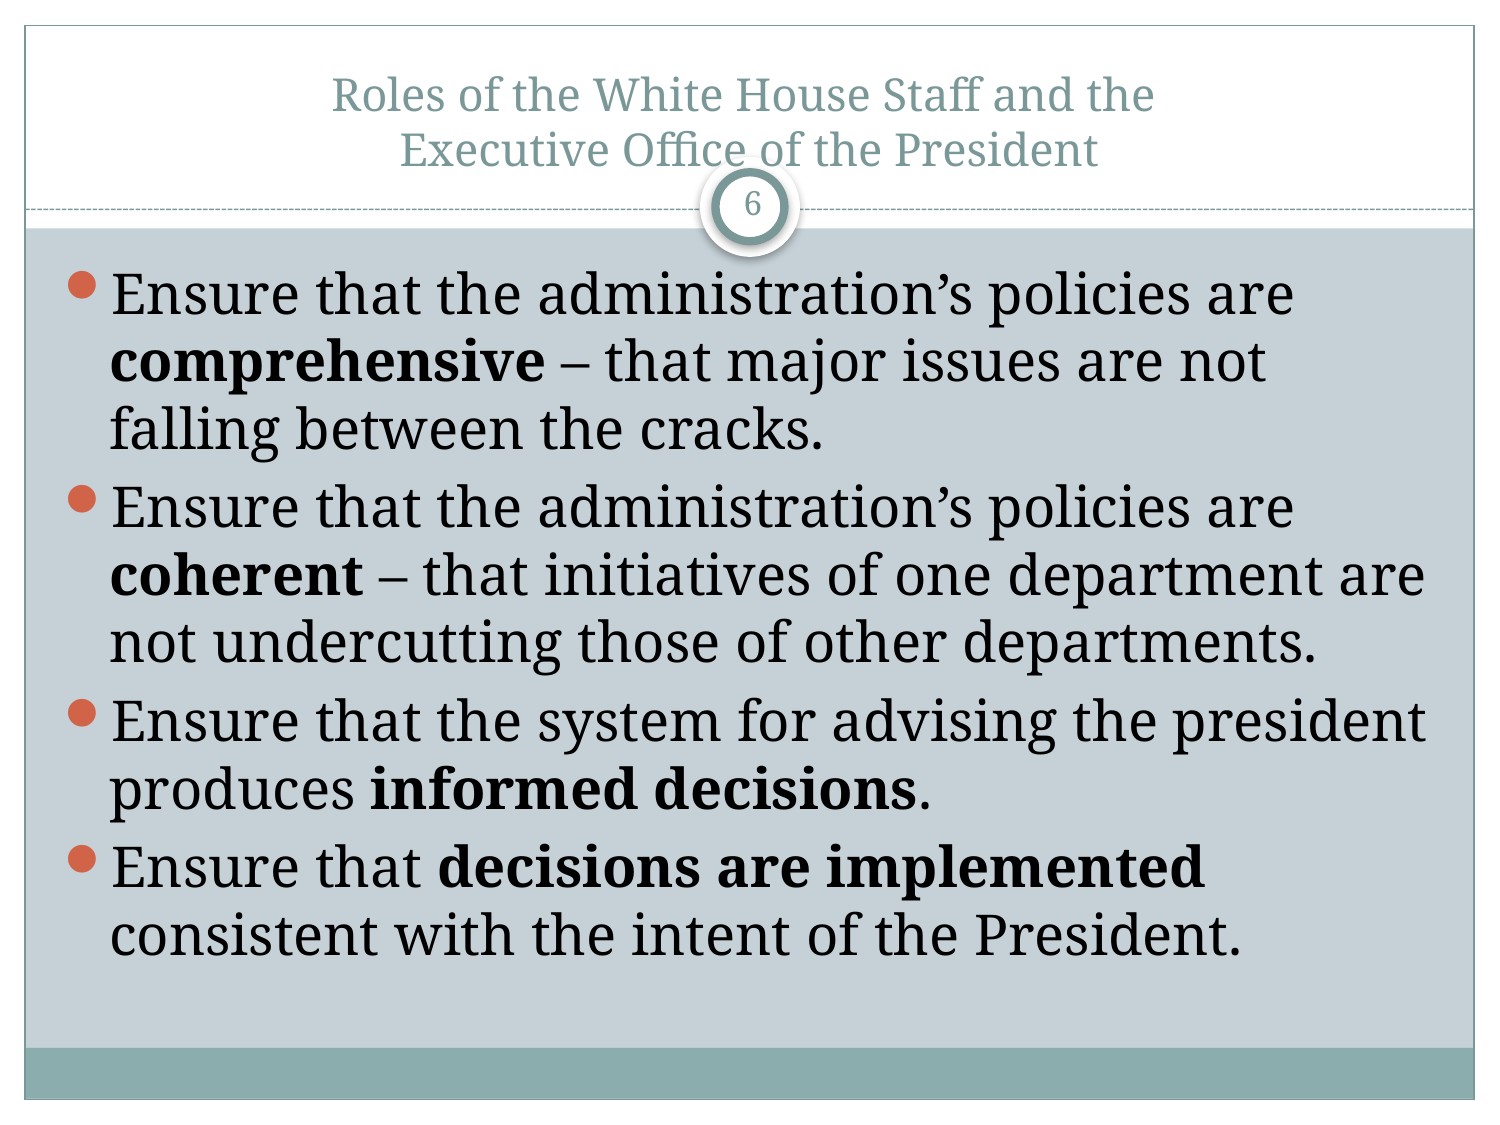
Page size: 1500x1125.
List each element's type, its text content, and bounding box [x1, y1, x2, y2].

title Roles of the White House Staff and the Executive Office of the President [49, 58, 1450, 183]
list Ensure that the administration’s policies are comprehensive – that major issues are not falling between the cracks. Ensure that the administration’s policies are coherent – that initiatives of one department are not undercutting those of other departments. Ensure that the system for advising the president produces informed decisions. Ensure that decisions are implemented consistent with the intent of the President. [49, 250, 1445, 1001]
slide_number 6 [715, 168, 791, 241]
